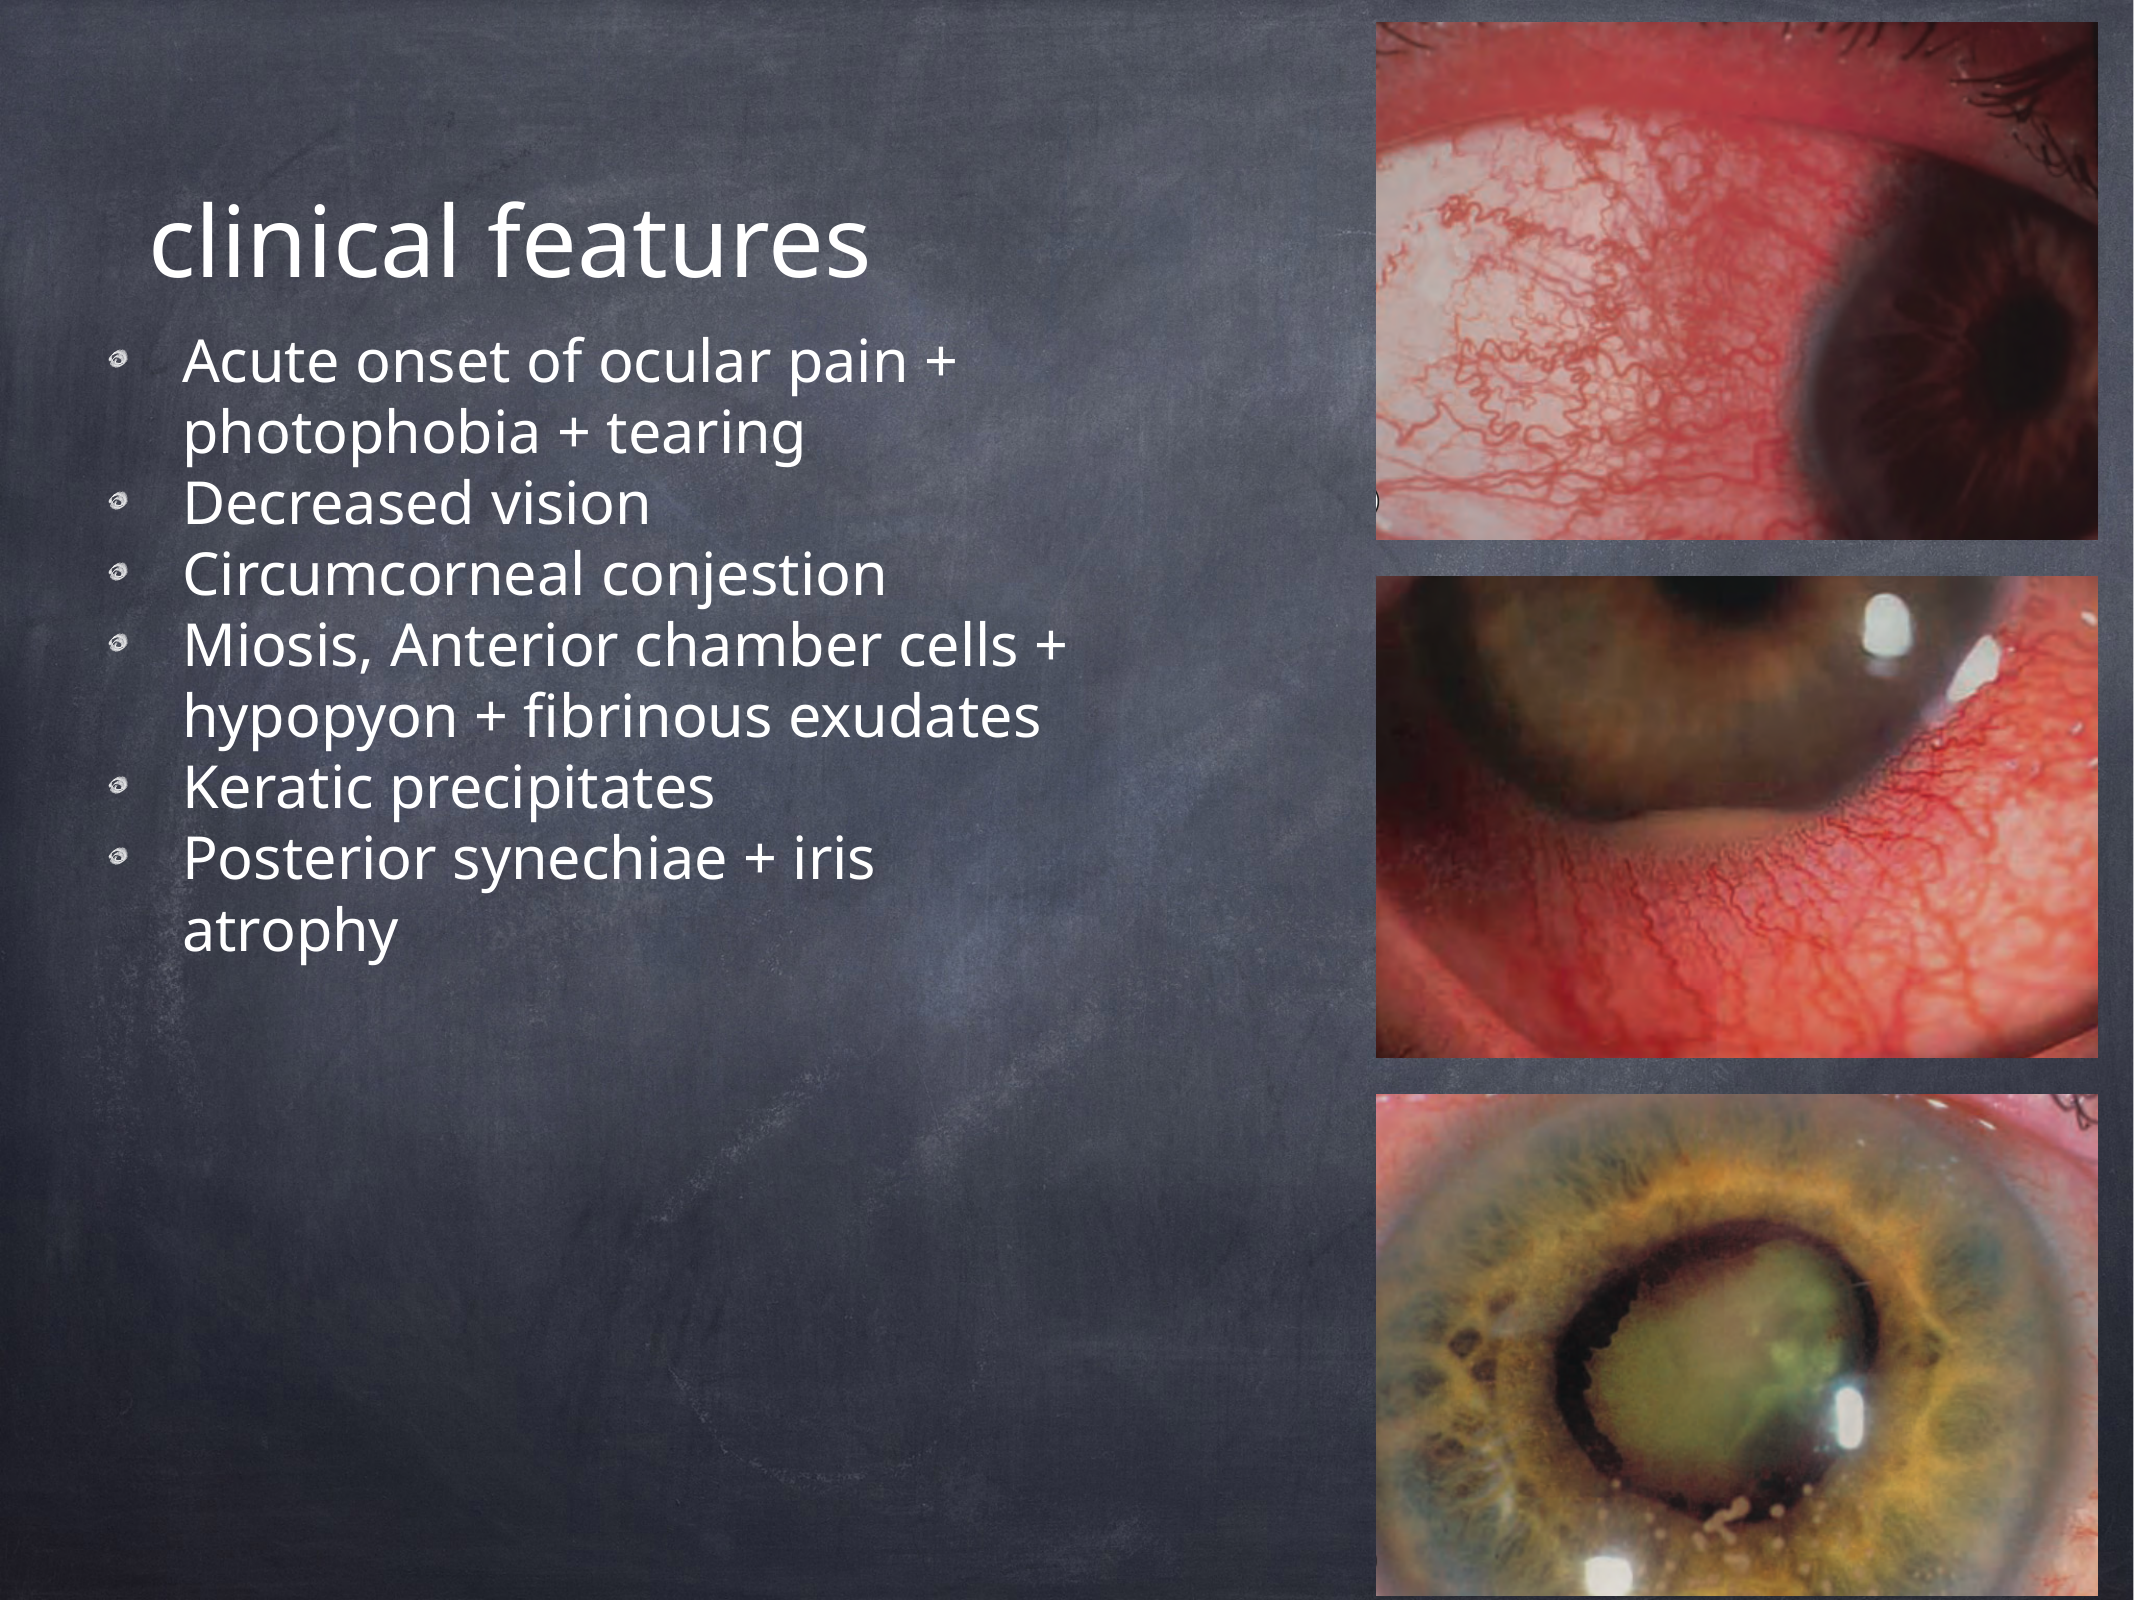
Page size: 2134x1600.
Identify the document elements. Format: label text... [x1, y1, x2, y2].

picture [0, 0, 2134, 1600]
list Acute onset of ocular pain + photophobia + tearing Decreased vision Circumcorneal conjestion Miosis, Anterior chamber cells + hypopyon + fibrinous exudates Keratic precipitates Posterior synechiae + iris atrophy [99, 313, 1084, 1368]
title clinical features [99, 32, 922, 306]
